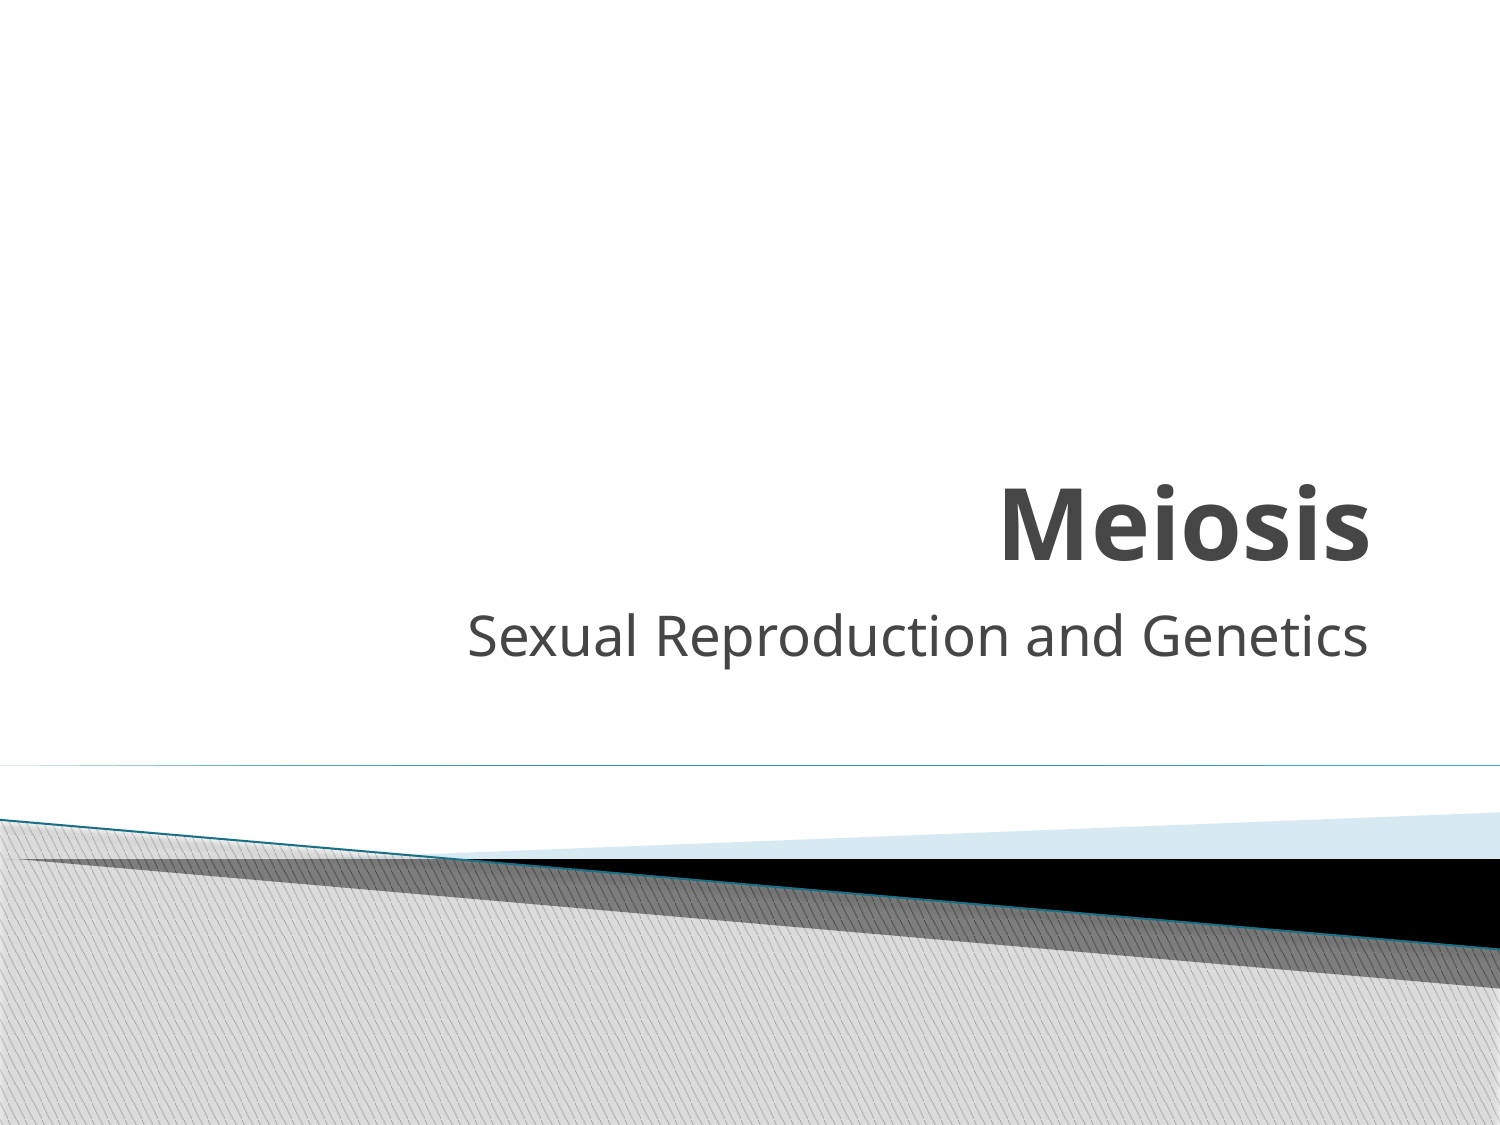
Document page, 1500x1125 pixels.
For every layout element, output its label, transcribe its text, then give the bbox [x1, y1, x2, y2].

title Meiosis [112, 287, 1388, 588]
picture [5, 859, 1500, 989]
subtitle Sexual Reproduction and Genetics [112, 592, 1388, 790]
